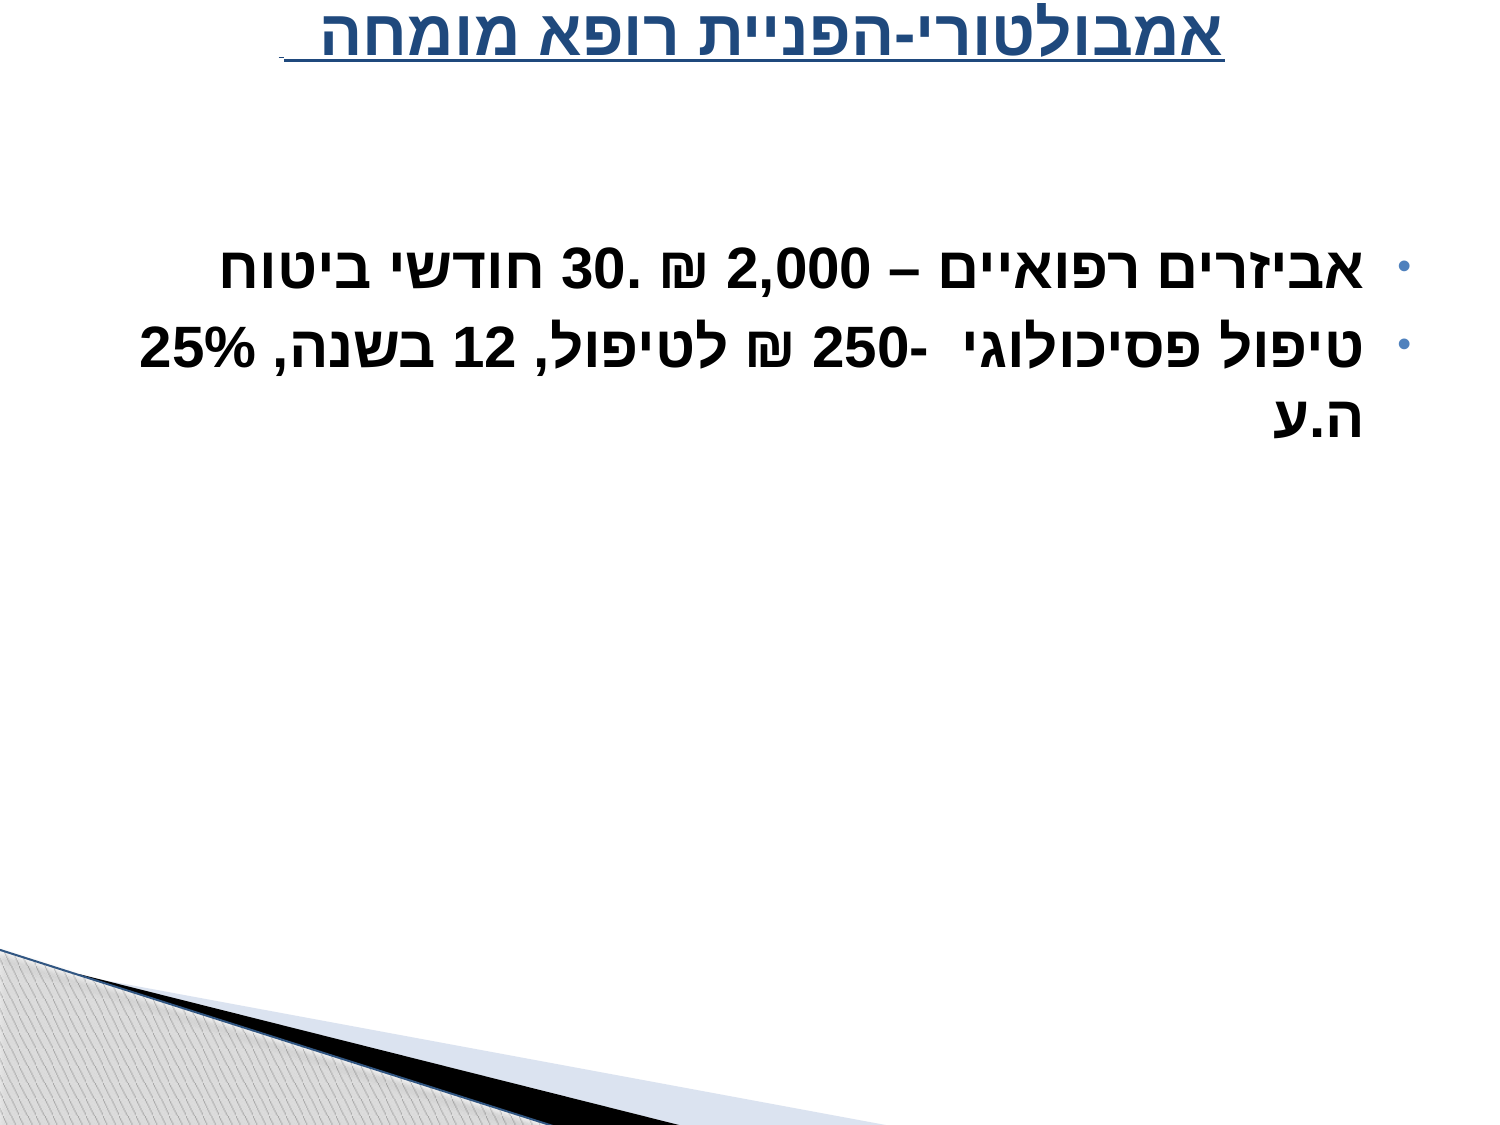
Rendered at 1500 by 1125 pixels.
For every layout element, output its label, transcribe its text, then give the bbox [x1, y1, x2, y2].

title אמבולטורי-הפניית רופא מומחה [76, 0, 1427, 76]
list אביזרים רפואיים – 2,000 ₪ .30 חודשי ביטוח טיפול פסיכולוגי -250 ₪ לטיפול, 12 בשנה, 25% ה.ע [76, 76, 1427, 894]
